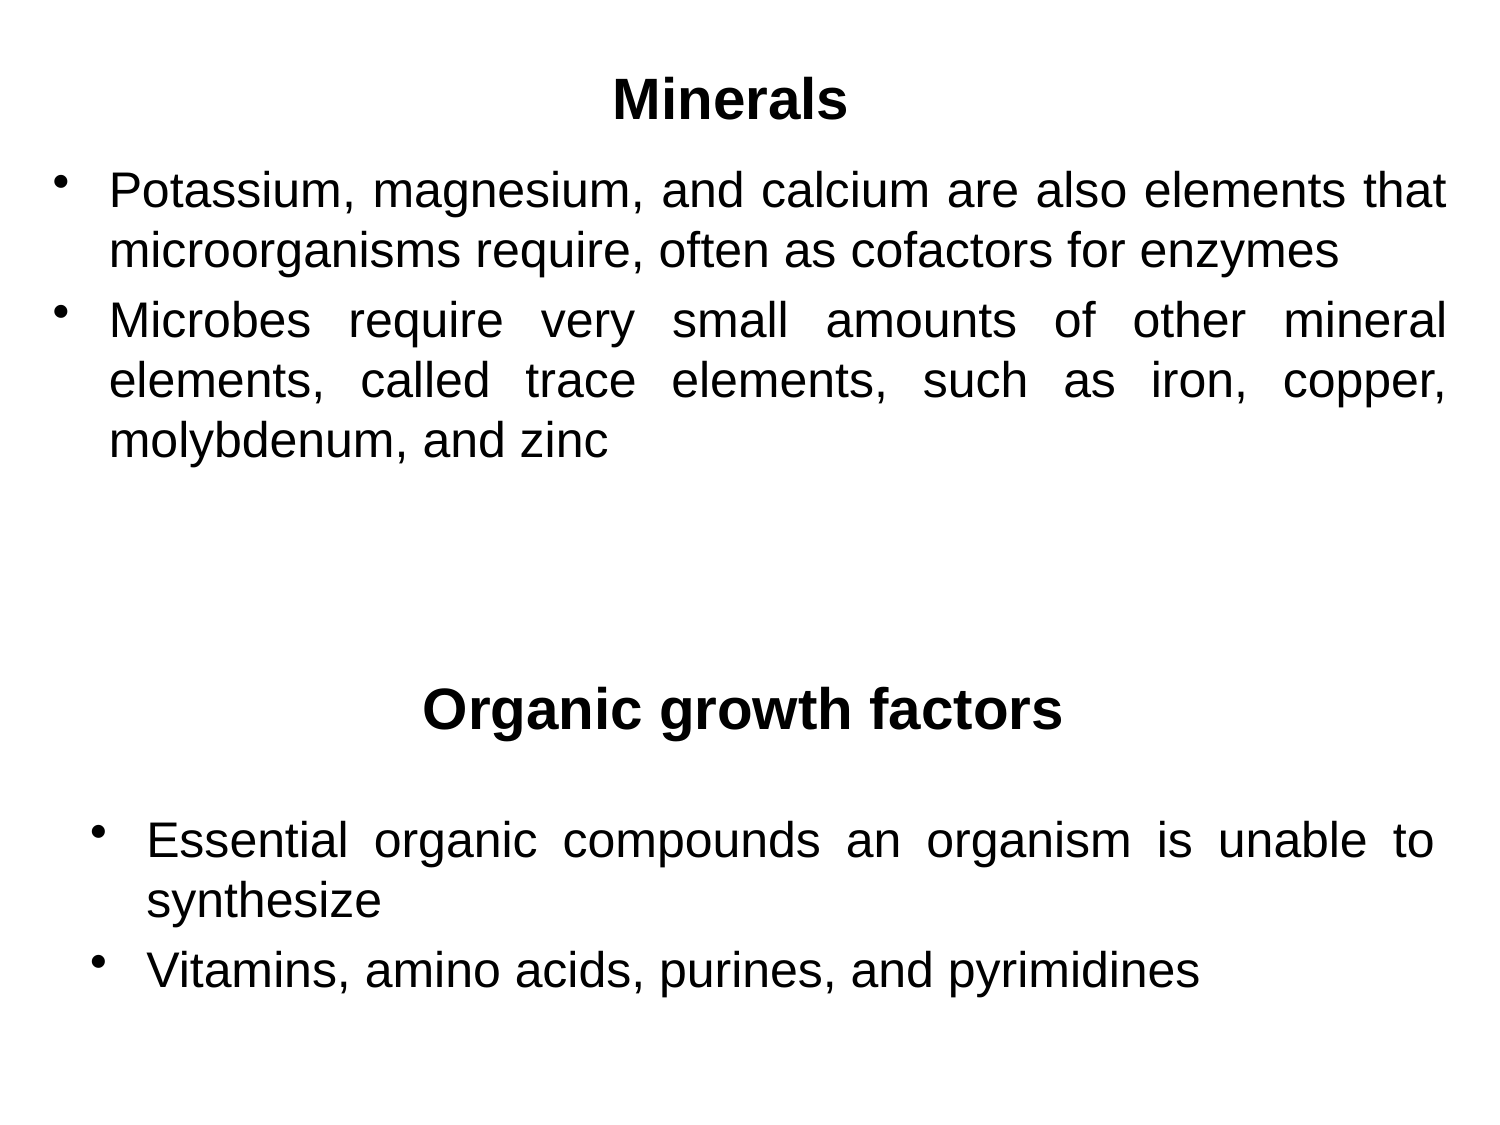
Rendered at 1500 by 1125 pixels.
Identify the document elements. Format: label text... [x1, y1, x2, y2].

title Minerals [587, 62, 876, 131]
text_box Essential organic compounds an organism is unable to synthesize Vitamins, amino acids, purines, and pyrimidines [75, 799, 1450, 1038]
text_box Organic growth factors [362, 662, 1125, 750]
list Potassium, magnesium, and calcium are also elements that microorganisms require, often as cofactors for enzymes Microbes require very small amounts of other mineral elements, called trace elements, such as iron, copper, molybdenum, and zinc [37, 149, 1463, 488]
